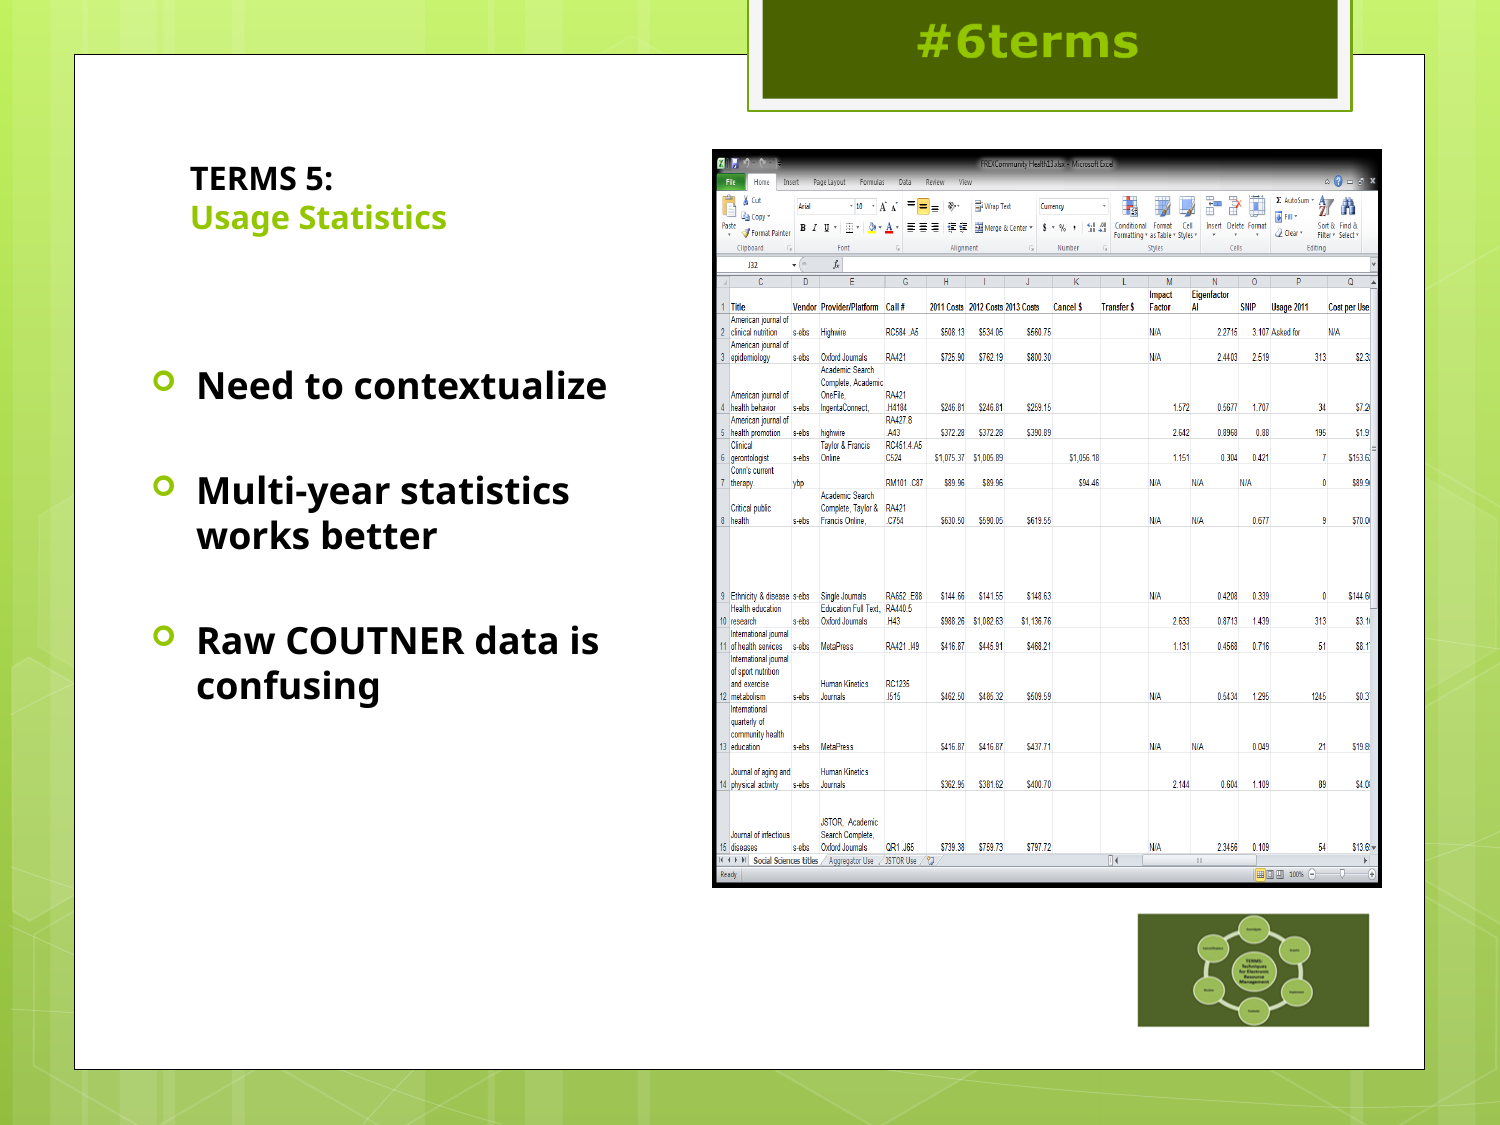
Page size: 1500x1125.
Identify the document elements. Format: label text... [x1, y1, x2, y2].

picture [712, 149, 1383, 1046]
title TERMS 5: Usage Statistics [174, 149, 711, 244]
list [887, 0, 1167, 96]
list Need to contextualize Multi-year statistics works better Raw COUTNER data is confusing [125, 249, 686, 988]
